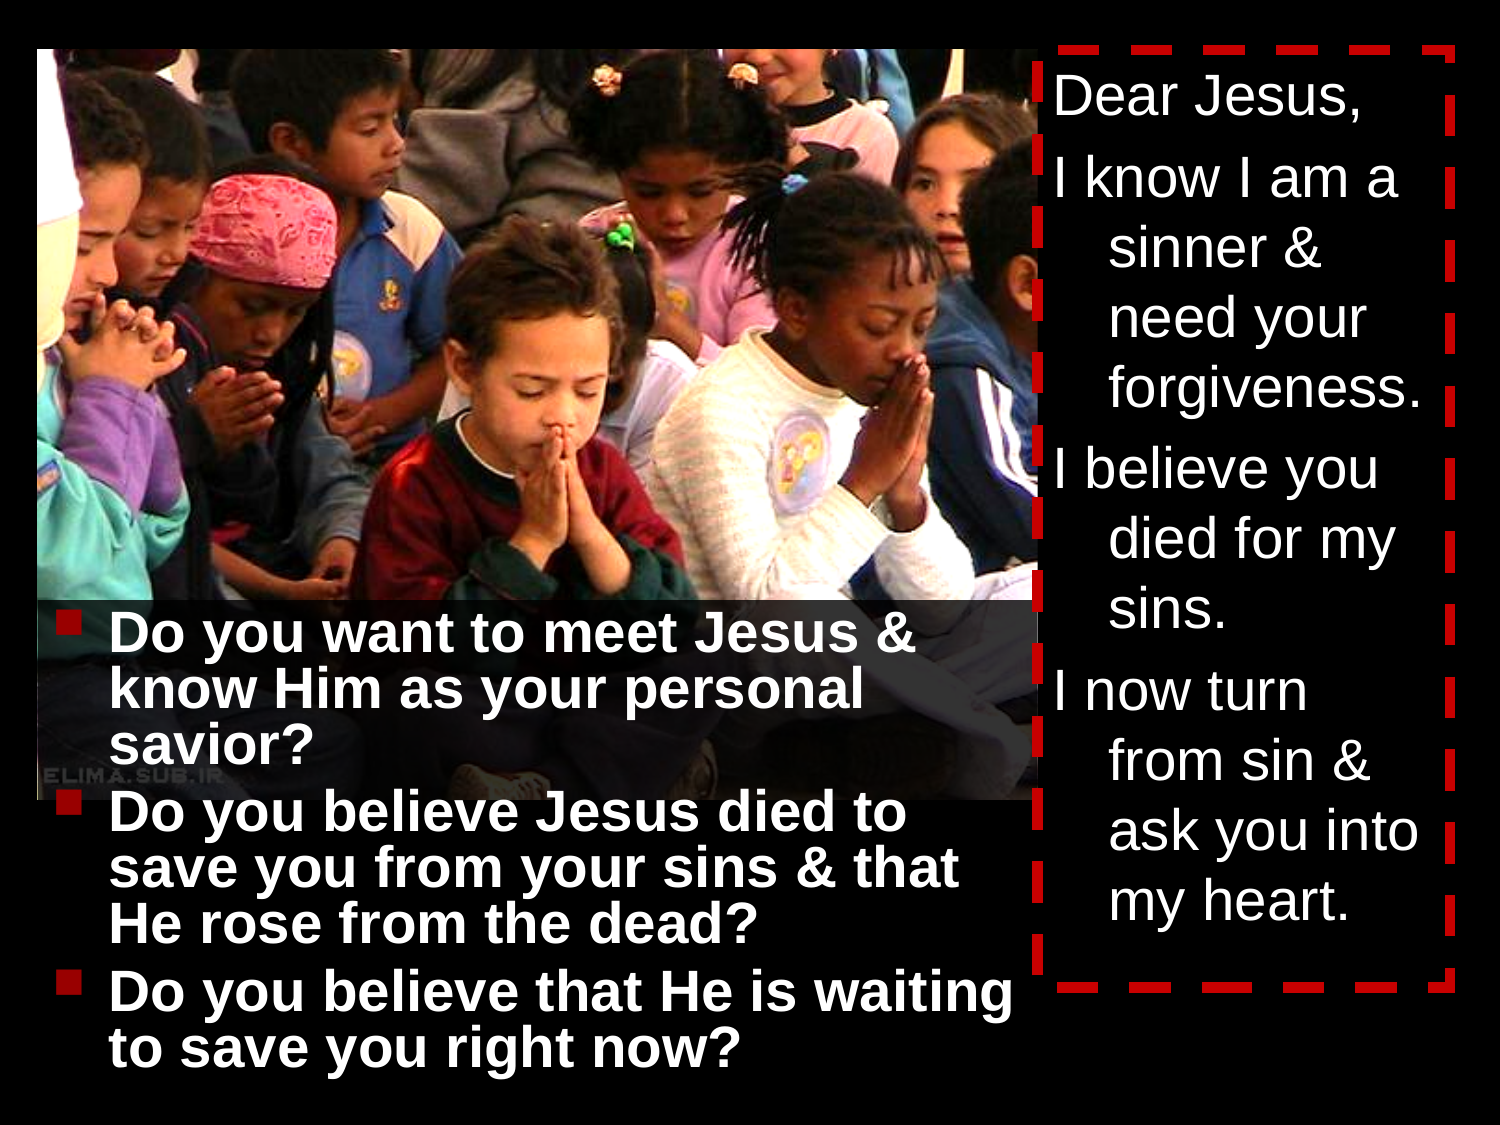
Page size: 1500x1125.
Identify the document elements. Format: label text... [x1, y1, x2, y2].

list Do you want to meet Jesus & know Him as your personal savior? Do you believe Jesus died to save you from your sins & that He rose from the dead? Do you believe that He is waiting to save you right now? [37, 808, 1038, 1125]
picture [37, 49, 1038, 801]
text_box Dear Jesus, I know I am a sinner & need your forgiveness. I believe you died for my sins. I now turn from sin & ask you into my heart. [1037, 50, 1450, 988]
